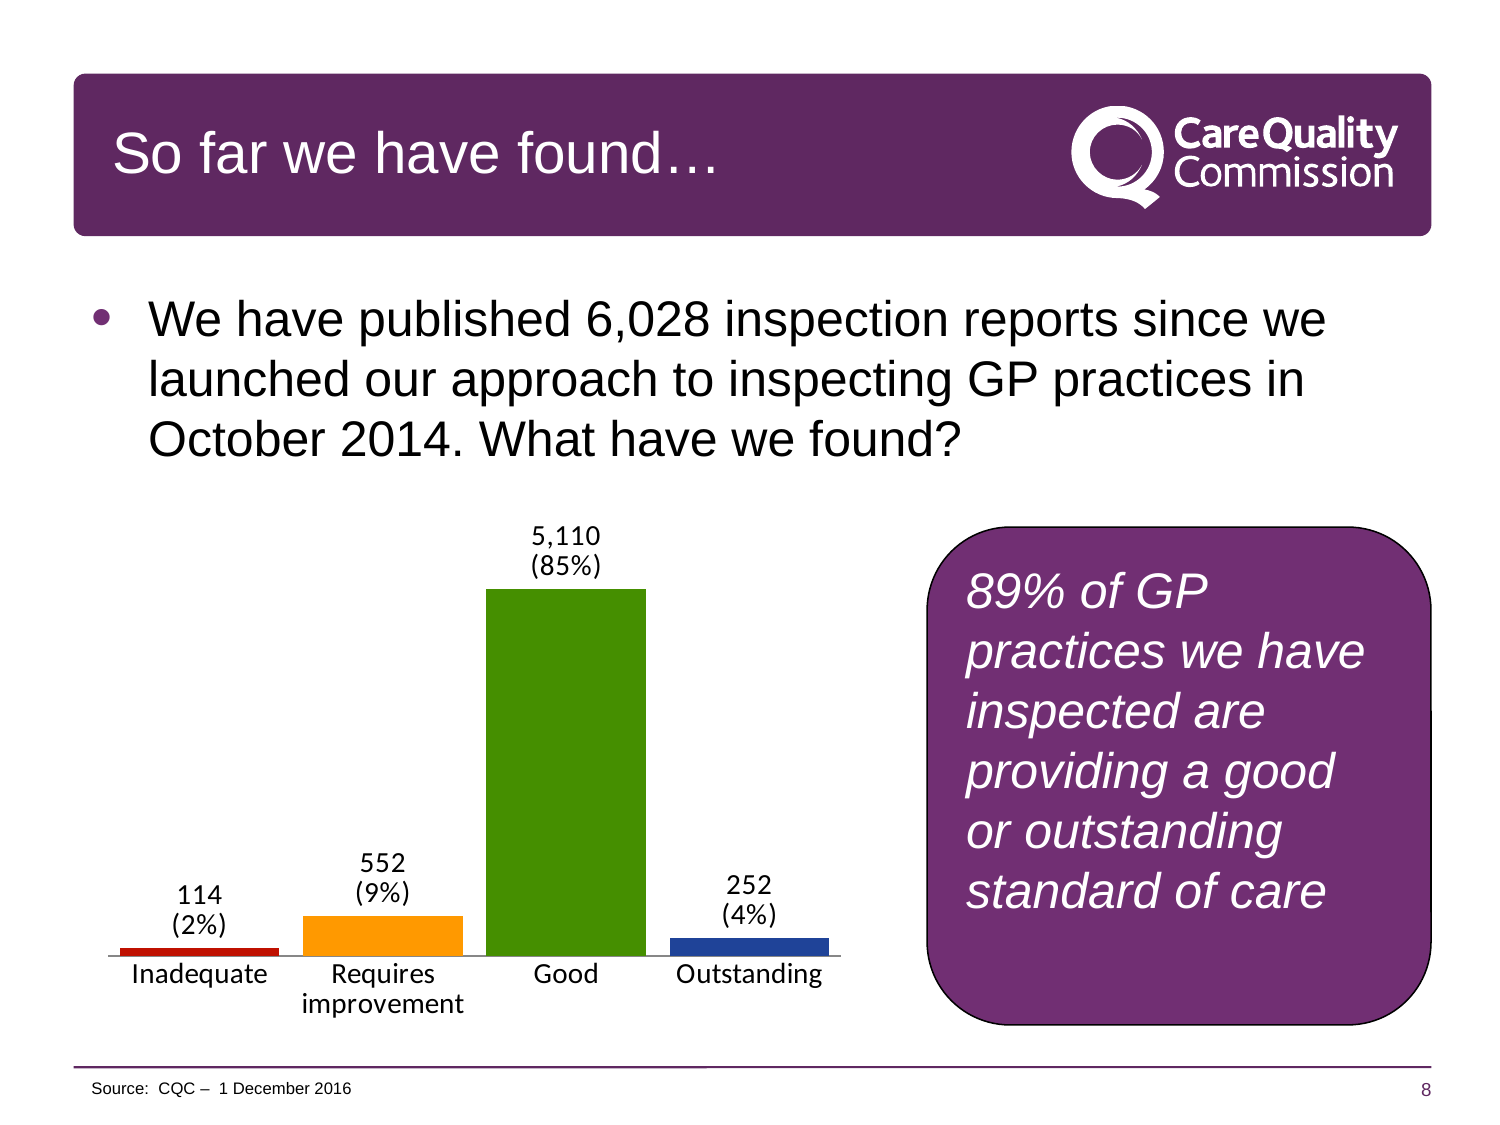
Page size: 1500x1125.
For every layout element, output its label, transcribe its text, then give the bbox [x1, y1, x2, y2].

text_box Source: CQC – 1 December 2016 [76, 1070, 489, 1106]
text_box 89% of GP practices we have inspected are providing a good or outstanding standard of care [927, 527, 1432, 1025]
text_box We have published 6,028 inspection reports since we launched our approach to inspecting GP practices in October 2014. What have we found? [76, 278, 1424, 559]
title So far we have found… [112, 111, 1214, 200]
chart [52, 432, 881, 1063]
text_box 8 [1118, 1024, 1432, 1100]
